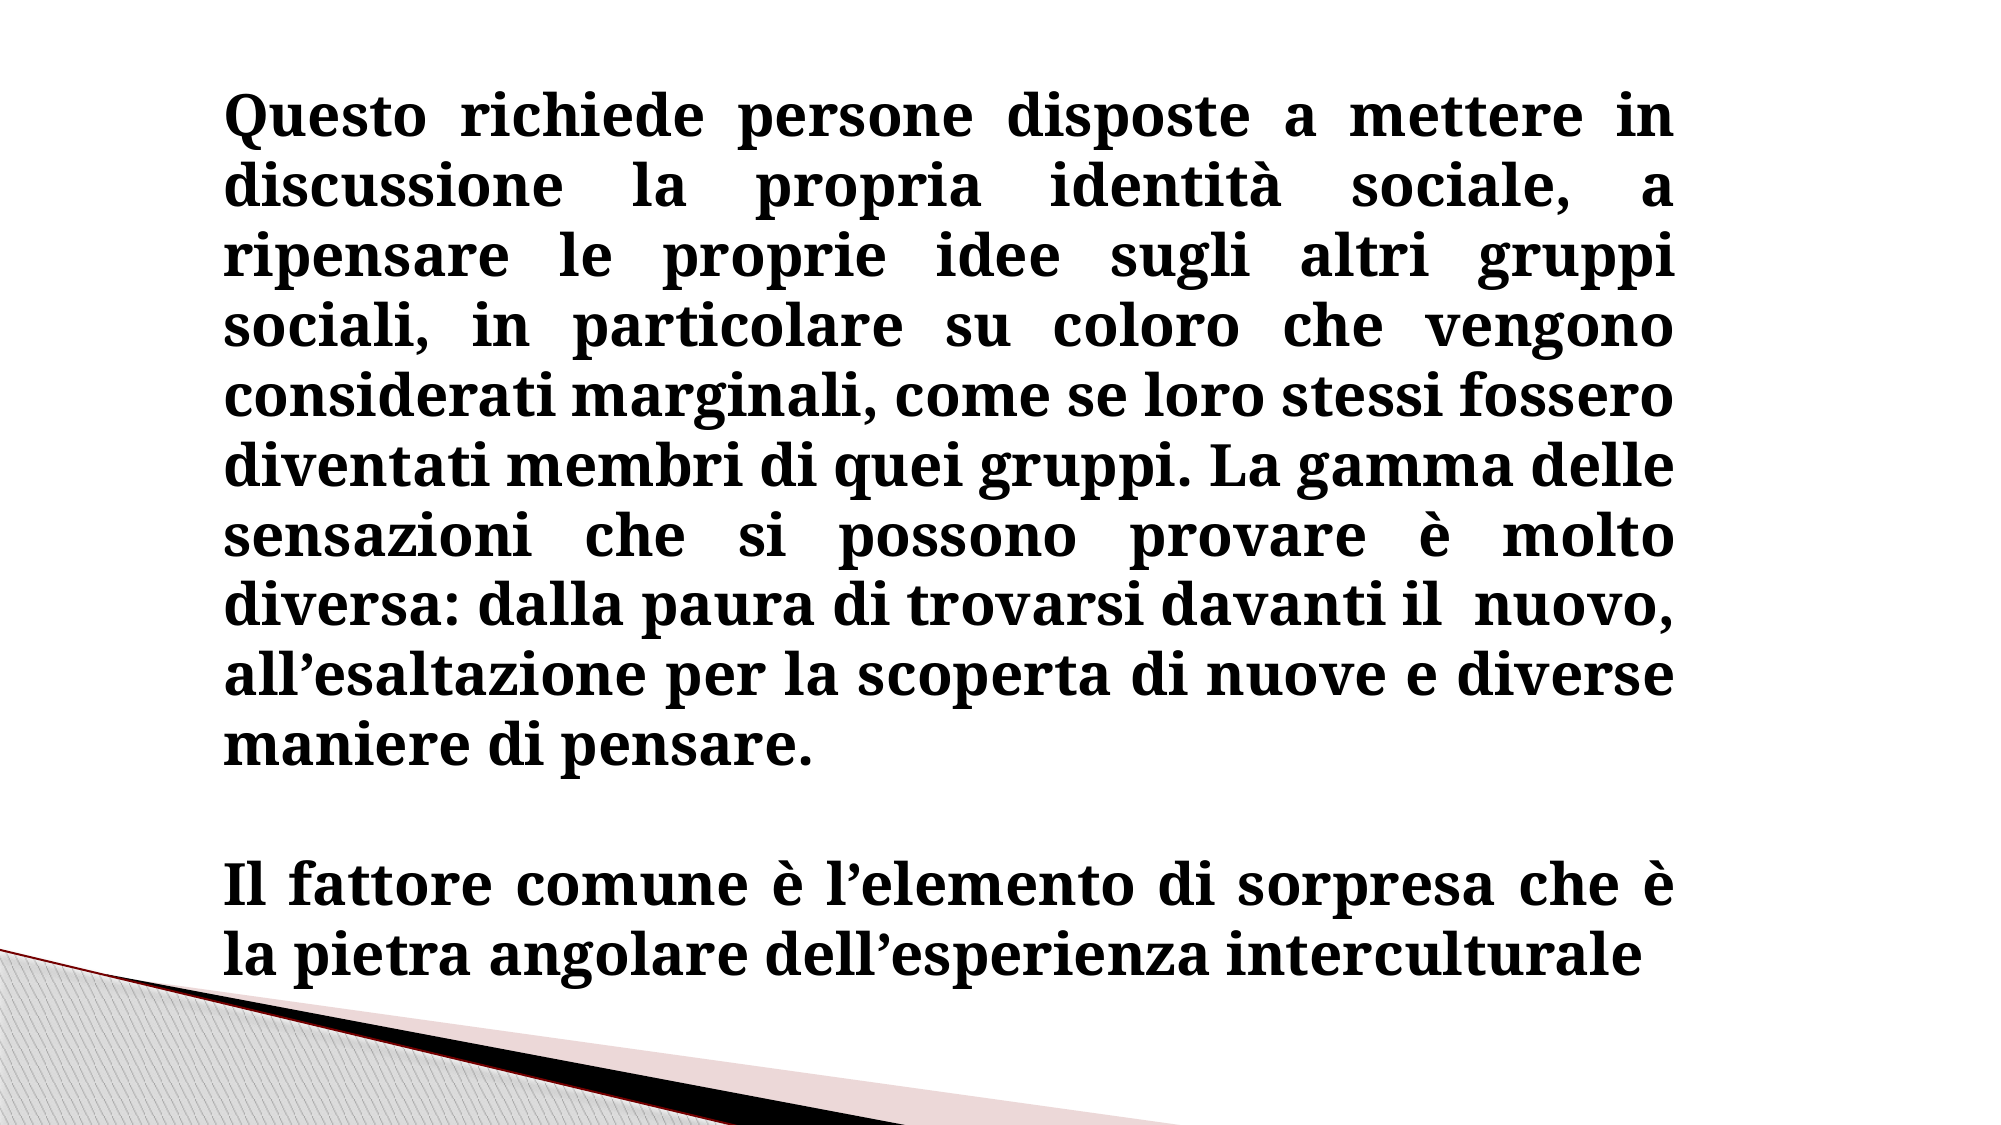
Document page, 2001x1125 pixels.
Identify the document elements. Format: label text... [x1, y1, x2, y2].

text_box Questo richiede persone disposte a mettere in discussione la propria identità sociale, a ripensare le proprie idee sugli altri gruppi sociali, in particolare su coloro che vengono considerati marginali, come se loro stessi fossero diventati membri di quei gruppi. La gamma delle sensazioni che si possono provare è molto diversa: dalla paura di trovarsi davanti il nuovo, all’esaltazione per la scoperta di nuove e diverse maniere di pensare. Il fattore comune è l’elemento di sorpresa che è la pietra angolare dell’esperienza interculturale [208, 70, 1692, 995]
